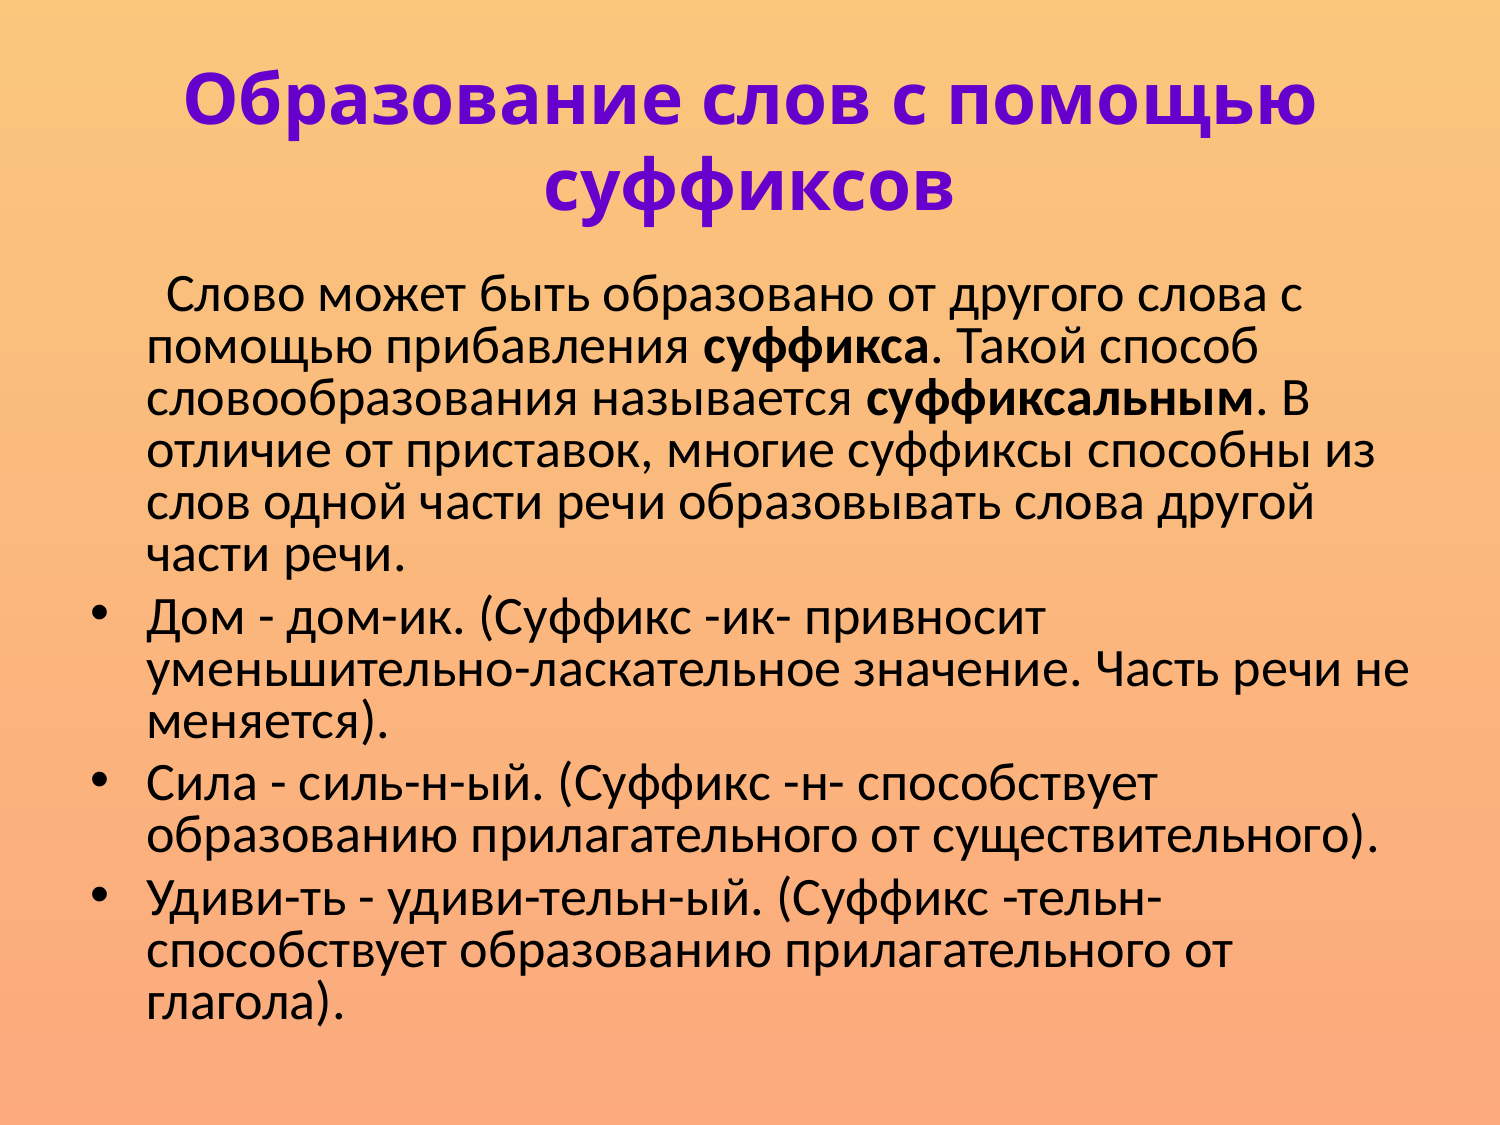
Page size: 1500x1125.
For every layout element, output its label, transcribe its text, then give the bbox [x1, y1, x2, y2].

title Образование слов с помощью суффиксов [75, 45, 1425, 233]
list Слово может быть образовано от другого слова с помощью прибавления суффикса. Такой способ словообразования называется суффиксальным. В отличие от приставок, многие суффиксы способны из слов одной части речи образовывать слова другой части речи. Дом - дом-ик. (Суффикс -ик- привносит уменьшительно-ласкательное значение. Часть речи не меняется). Сила - силь-н-ый. (Суффикс -н- способствует образованию прилагательного от существительного). Удиви-ть - удиви-тельн-ый. (Суффикс -тельн- способствует образованию прилагательного от глагола). [75, 262, 1447, 1059]
